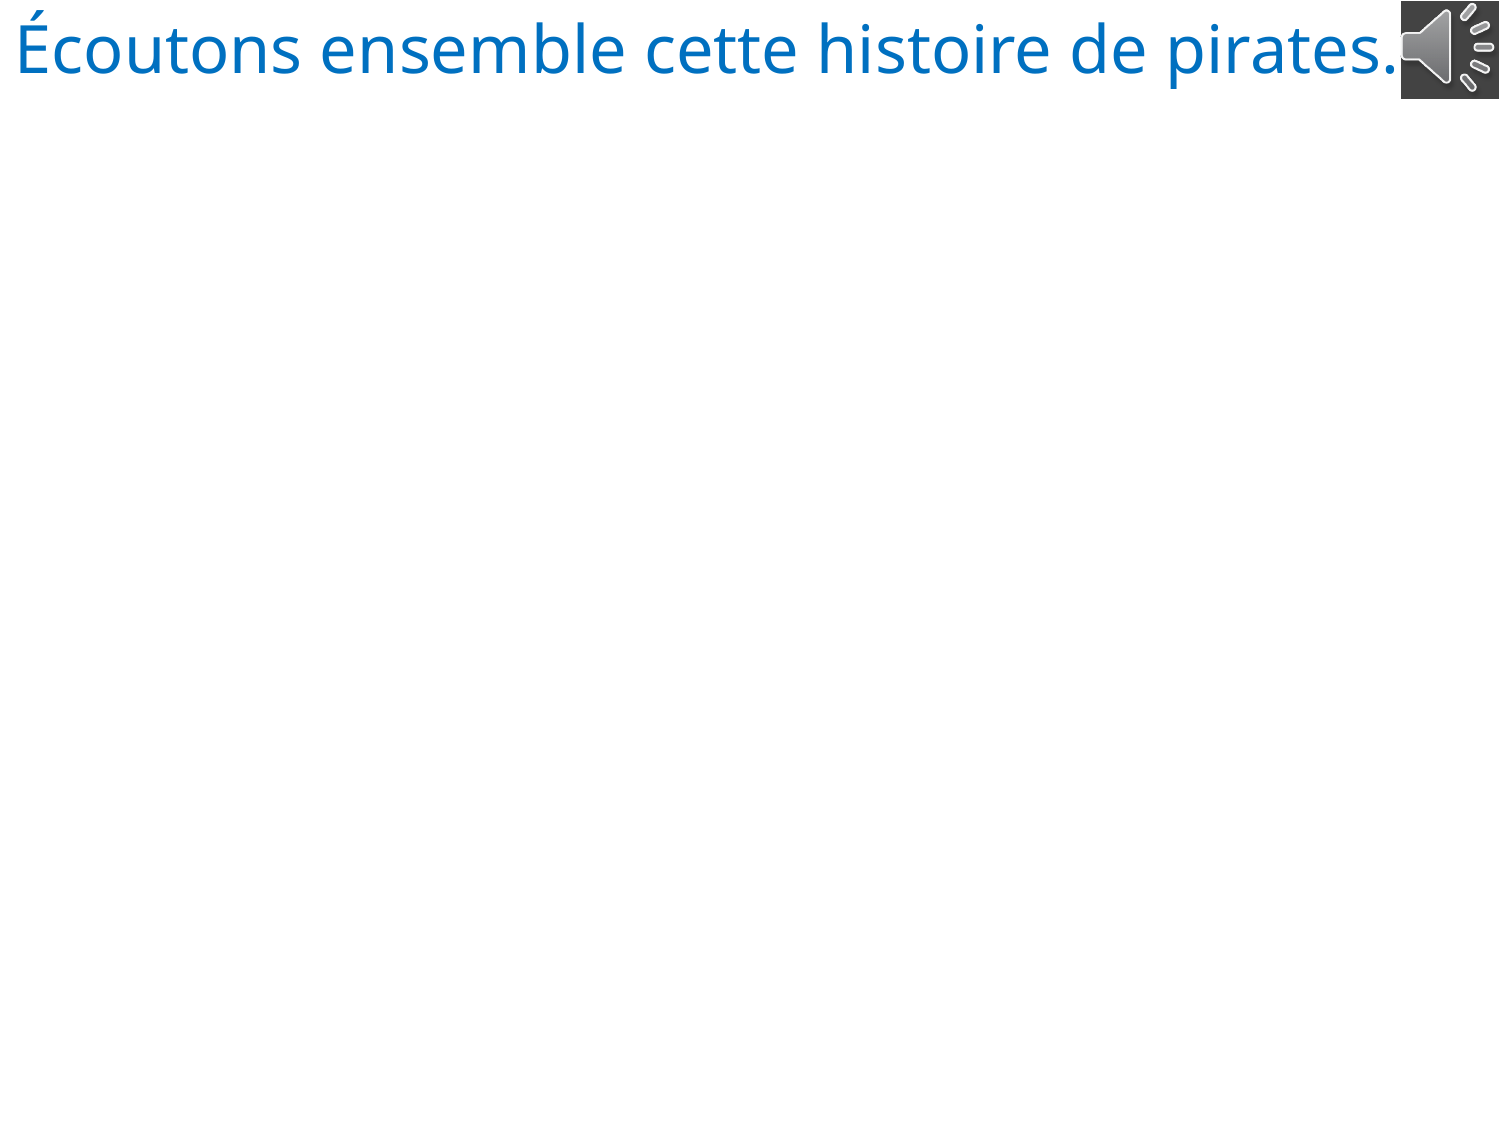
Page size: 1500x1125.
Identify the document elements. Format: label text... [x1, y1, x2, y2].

text_box Écoutons ensemble cette histoire de pirates... [0, 0, 1399, 95]
picture [1399, 0, 1500, 100]
